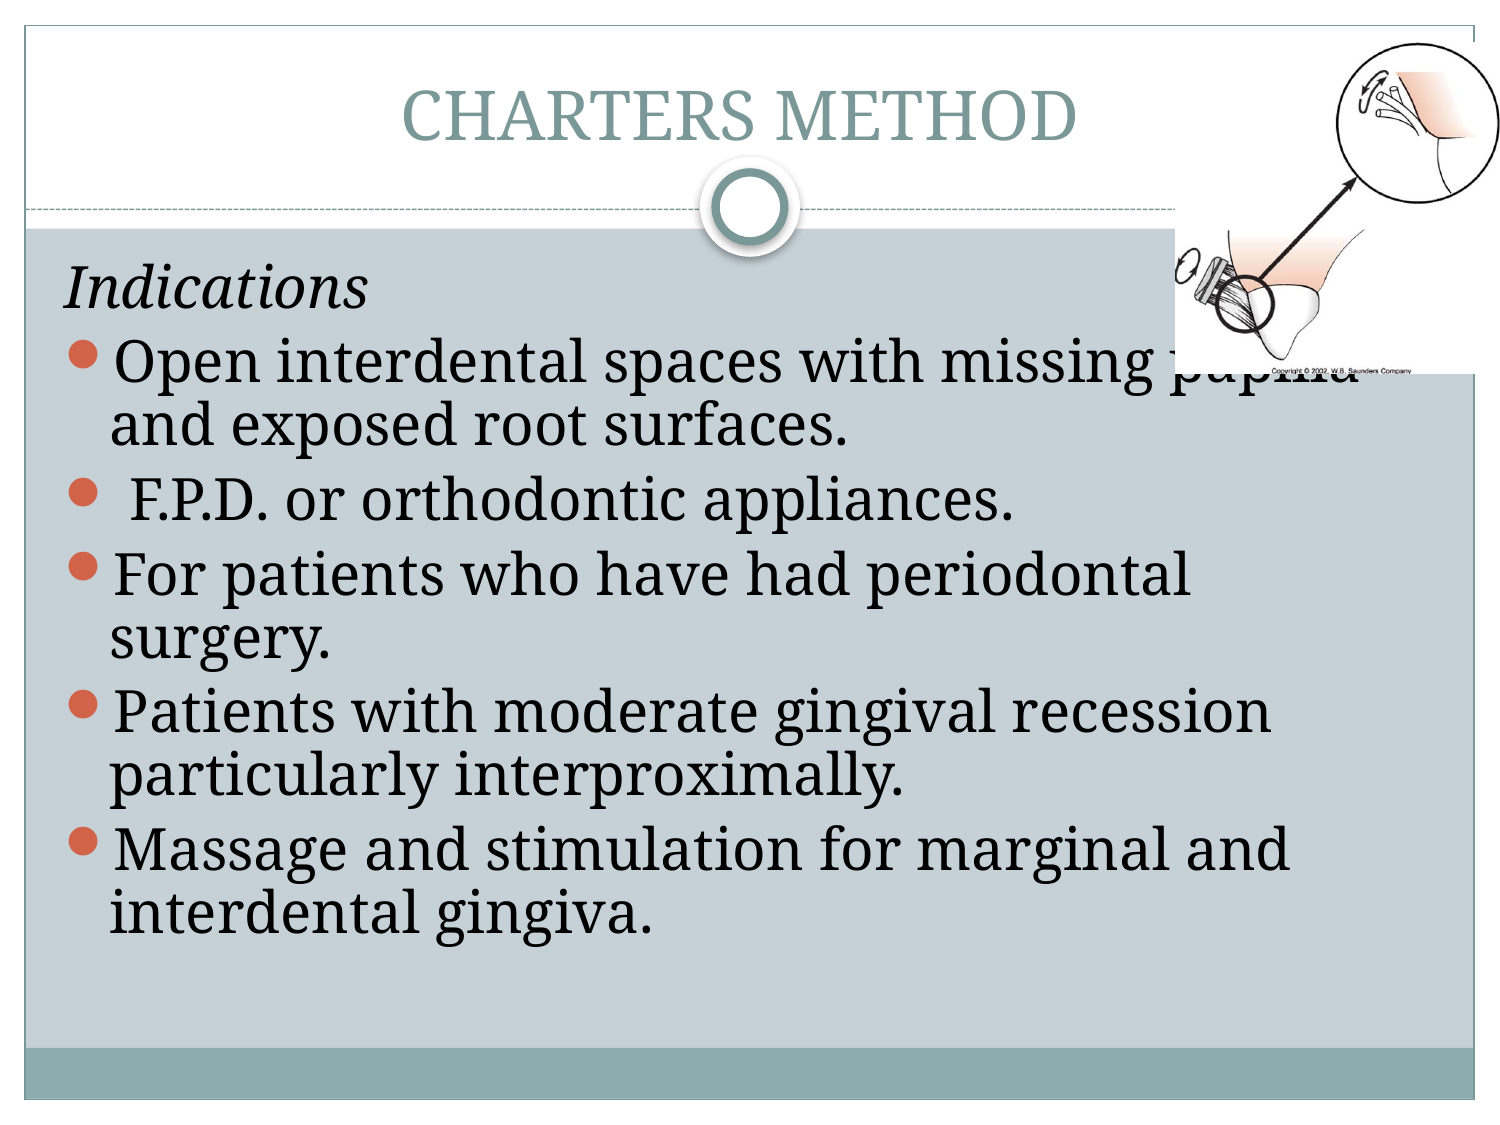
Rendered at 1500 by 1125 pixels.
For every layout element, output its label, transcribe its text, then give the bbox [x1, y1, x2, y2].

title CHARTERS METHOD [49, 37, 1450, 163]
picture [1174, 42, 1500, 374]
list Indications Open interdental spaces with missing papilla and exposed root surfaces. F.P.D. or orthodontic appliances. For patients who have had periodontal surgery. Patients with moderate gingival recession particularly interproximally. Massage and stimulation for marginal and interdental gingiva. [49, 250, 1445, 1001]
